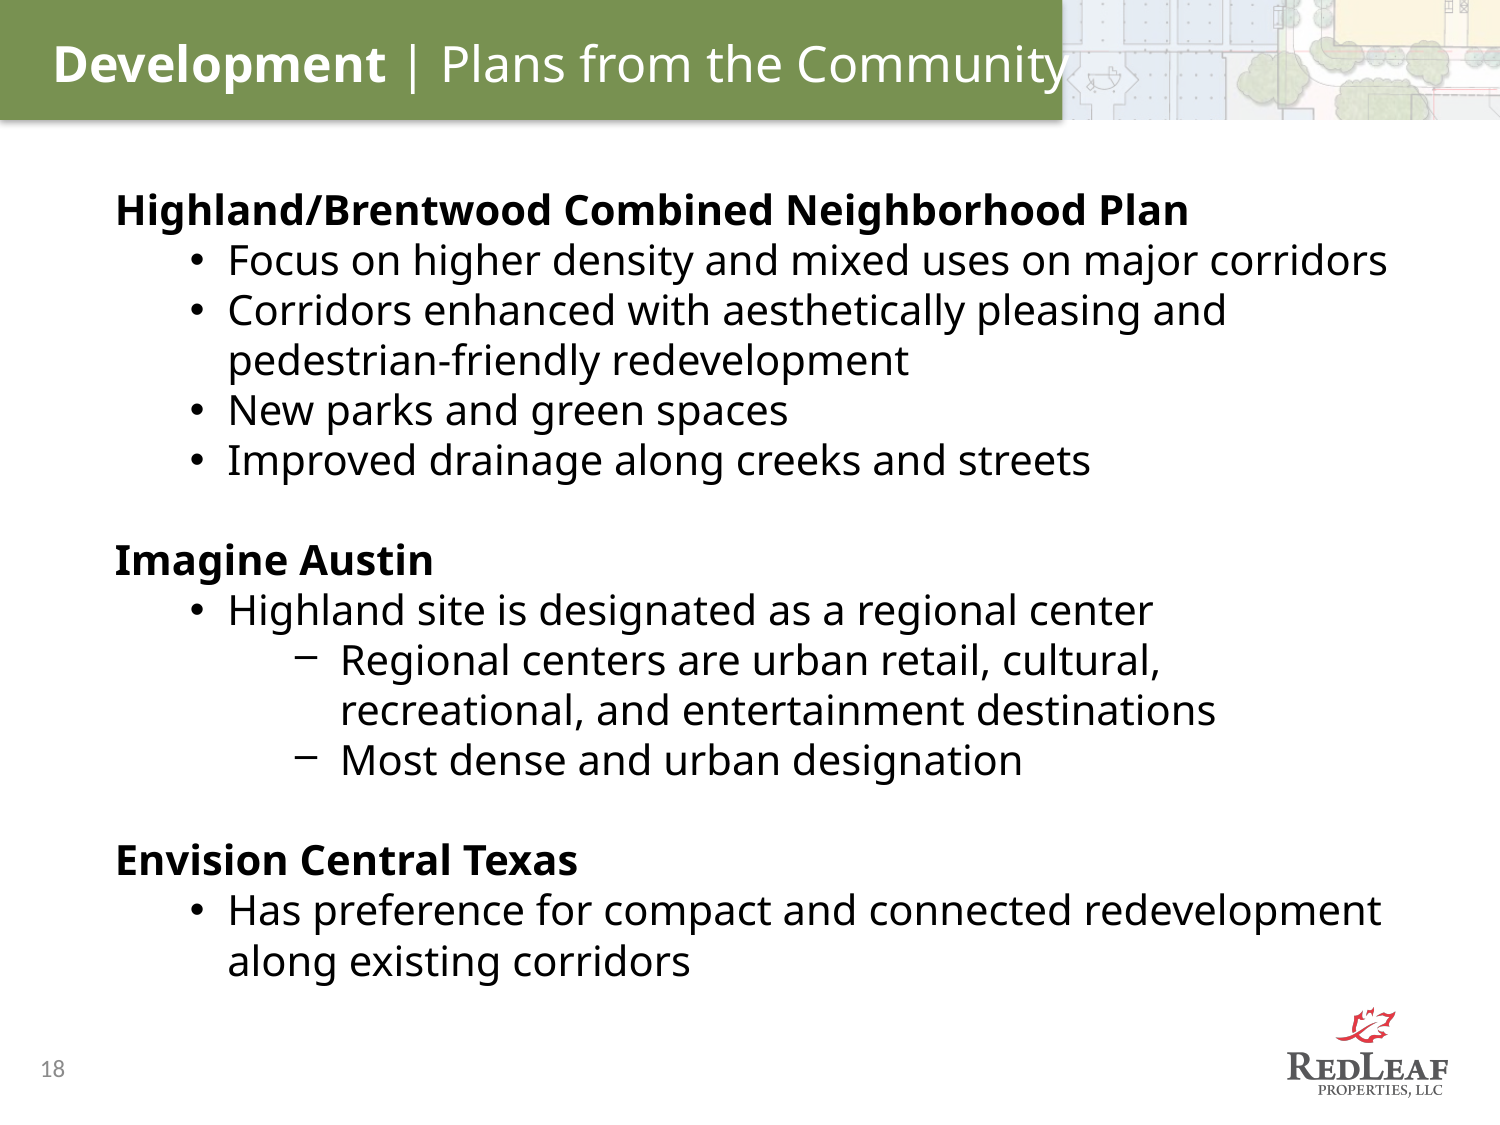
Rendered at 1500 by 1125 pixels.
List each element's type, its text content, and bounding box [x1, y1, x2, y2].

picture [1287, 1007, 1448, 1098]
slide_number 18 [24, 1037, 388, 1098]
text_box Development | Plans from the Community [37, 24, 1388, 213]
picture [1062, 0, 1500, 120]
text_box Highland/Brentwood Combined Neighborhood Plan Focus on higher density and mixed uses on major corridors Corridors enhanced with aesthetically pleasing and pedestrian-friendly redevelopment New parks and green spaces Improved drainage along creeks and streets Imagine Austin Highland site is designated as a regional center Regional centers are urban retail, cultural, recreational, and entertainment destinations Most dense and urban designation Envision Central Texas Has preference for compact and connected redevelopment along existing corridors [99, 176, 1425, 992]
